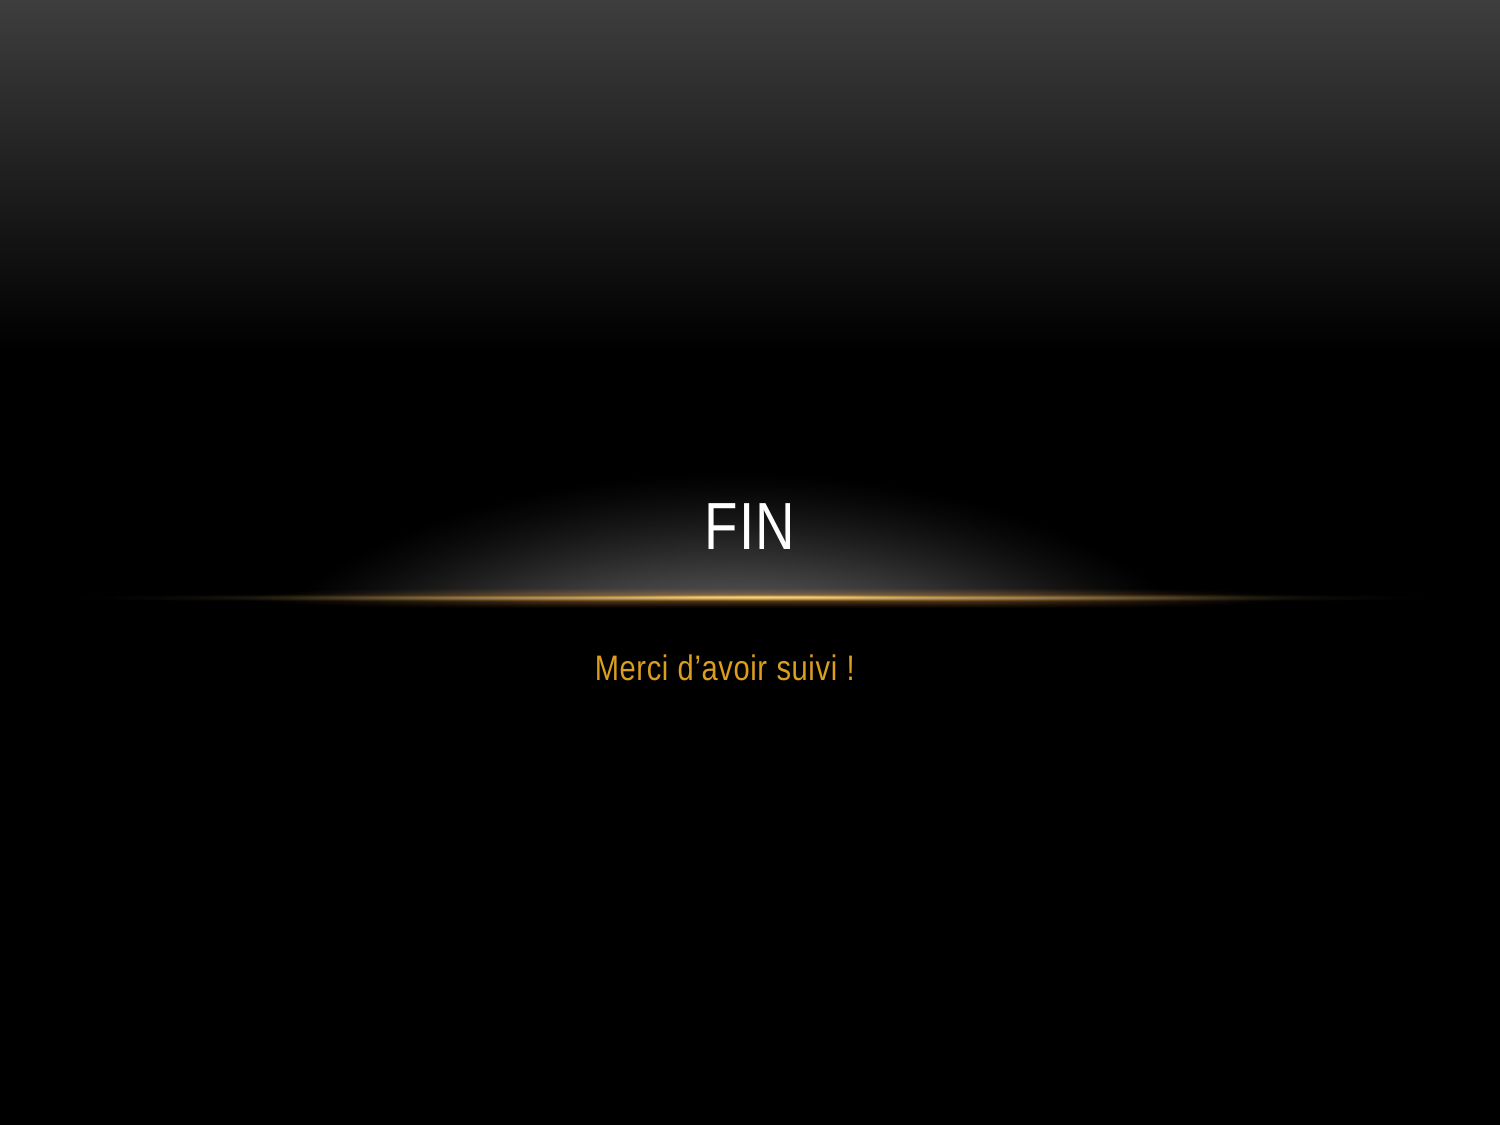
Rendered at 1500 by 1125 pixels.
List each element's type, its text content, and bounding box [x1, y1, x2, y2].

title fin [112, 329, 1388, 571]
picture [0, 0, 1500, 750]
subtitle Merci d’avoir suivi ! [200, 637, 1250, 925]
